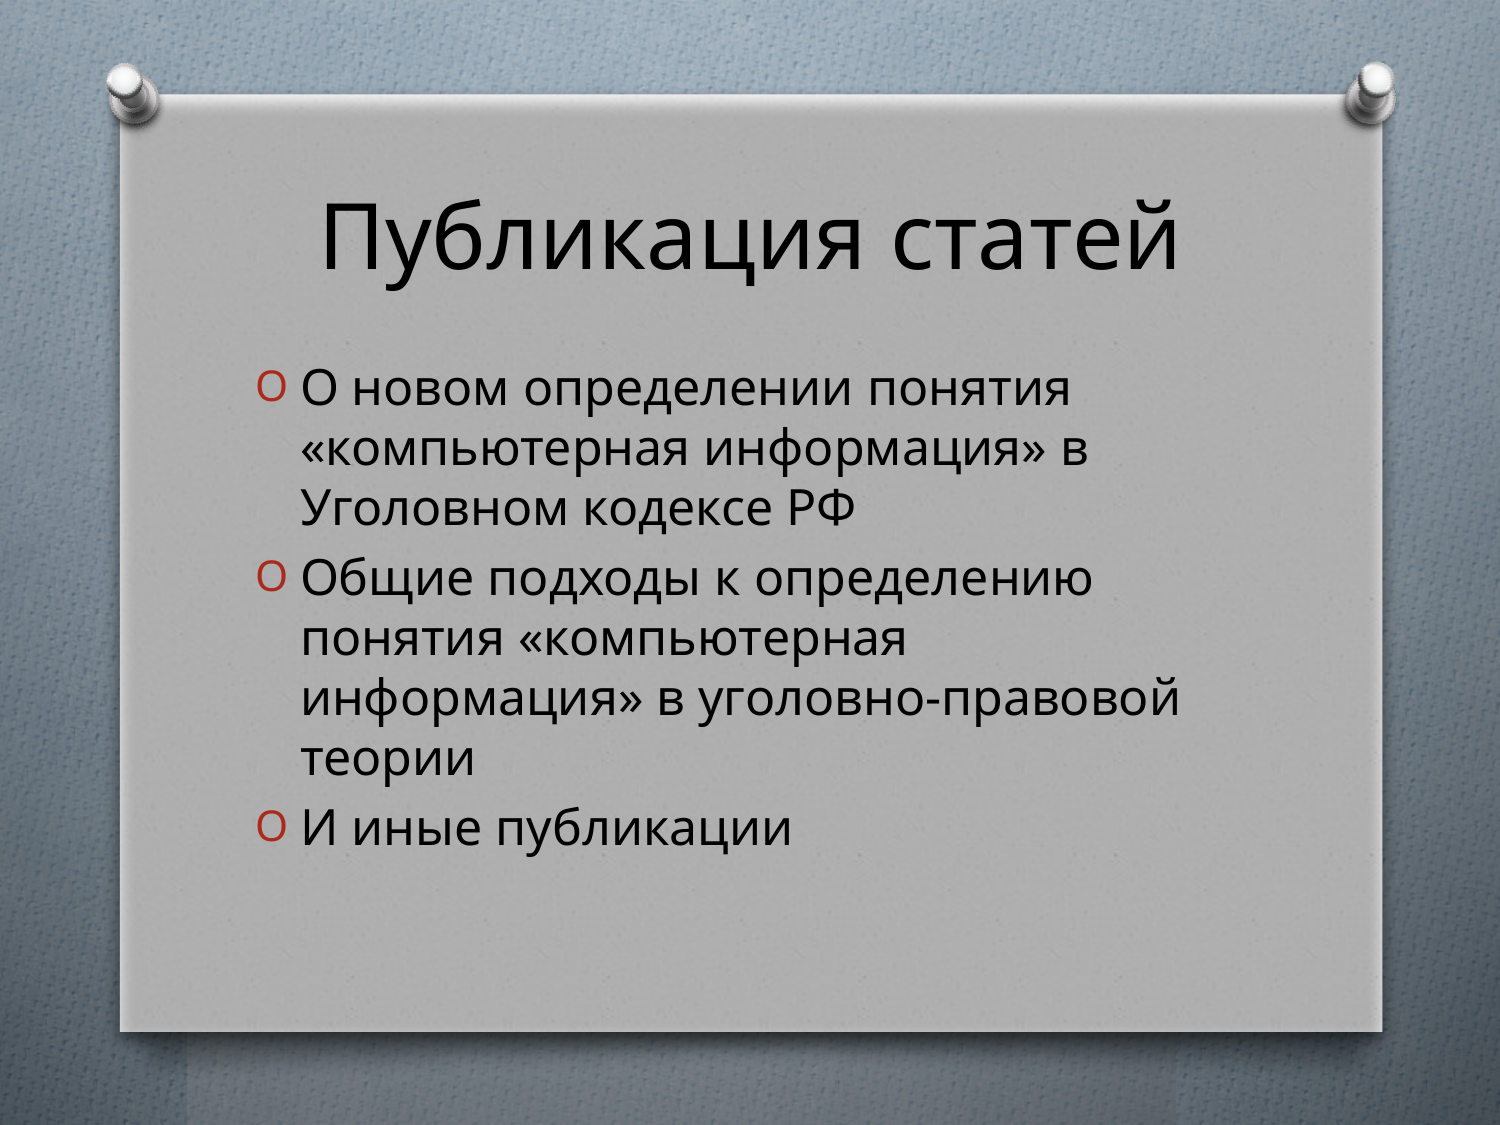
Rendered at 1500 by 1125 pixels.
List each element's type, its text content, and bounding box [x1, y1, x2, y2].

picture [1317, 35, 1439, 156]
picture [75, 29, 198, 153]
list О новом определении понятия «компьютерная информация» в Уголовном кодексе РФ Общие подходы к определению понятия «компьютерная информация» в уголовно-правовой теории И иные публикации [240, 347, 1257, 939]
title Публикация статей [179, 134, 1323, 332]
